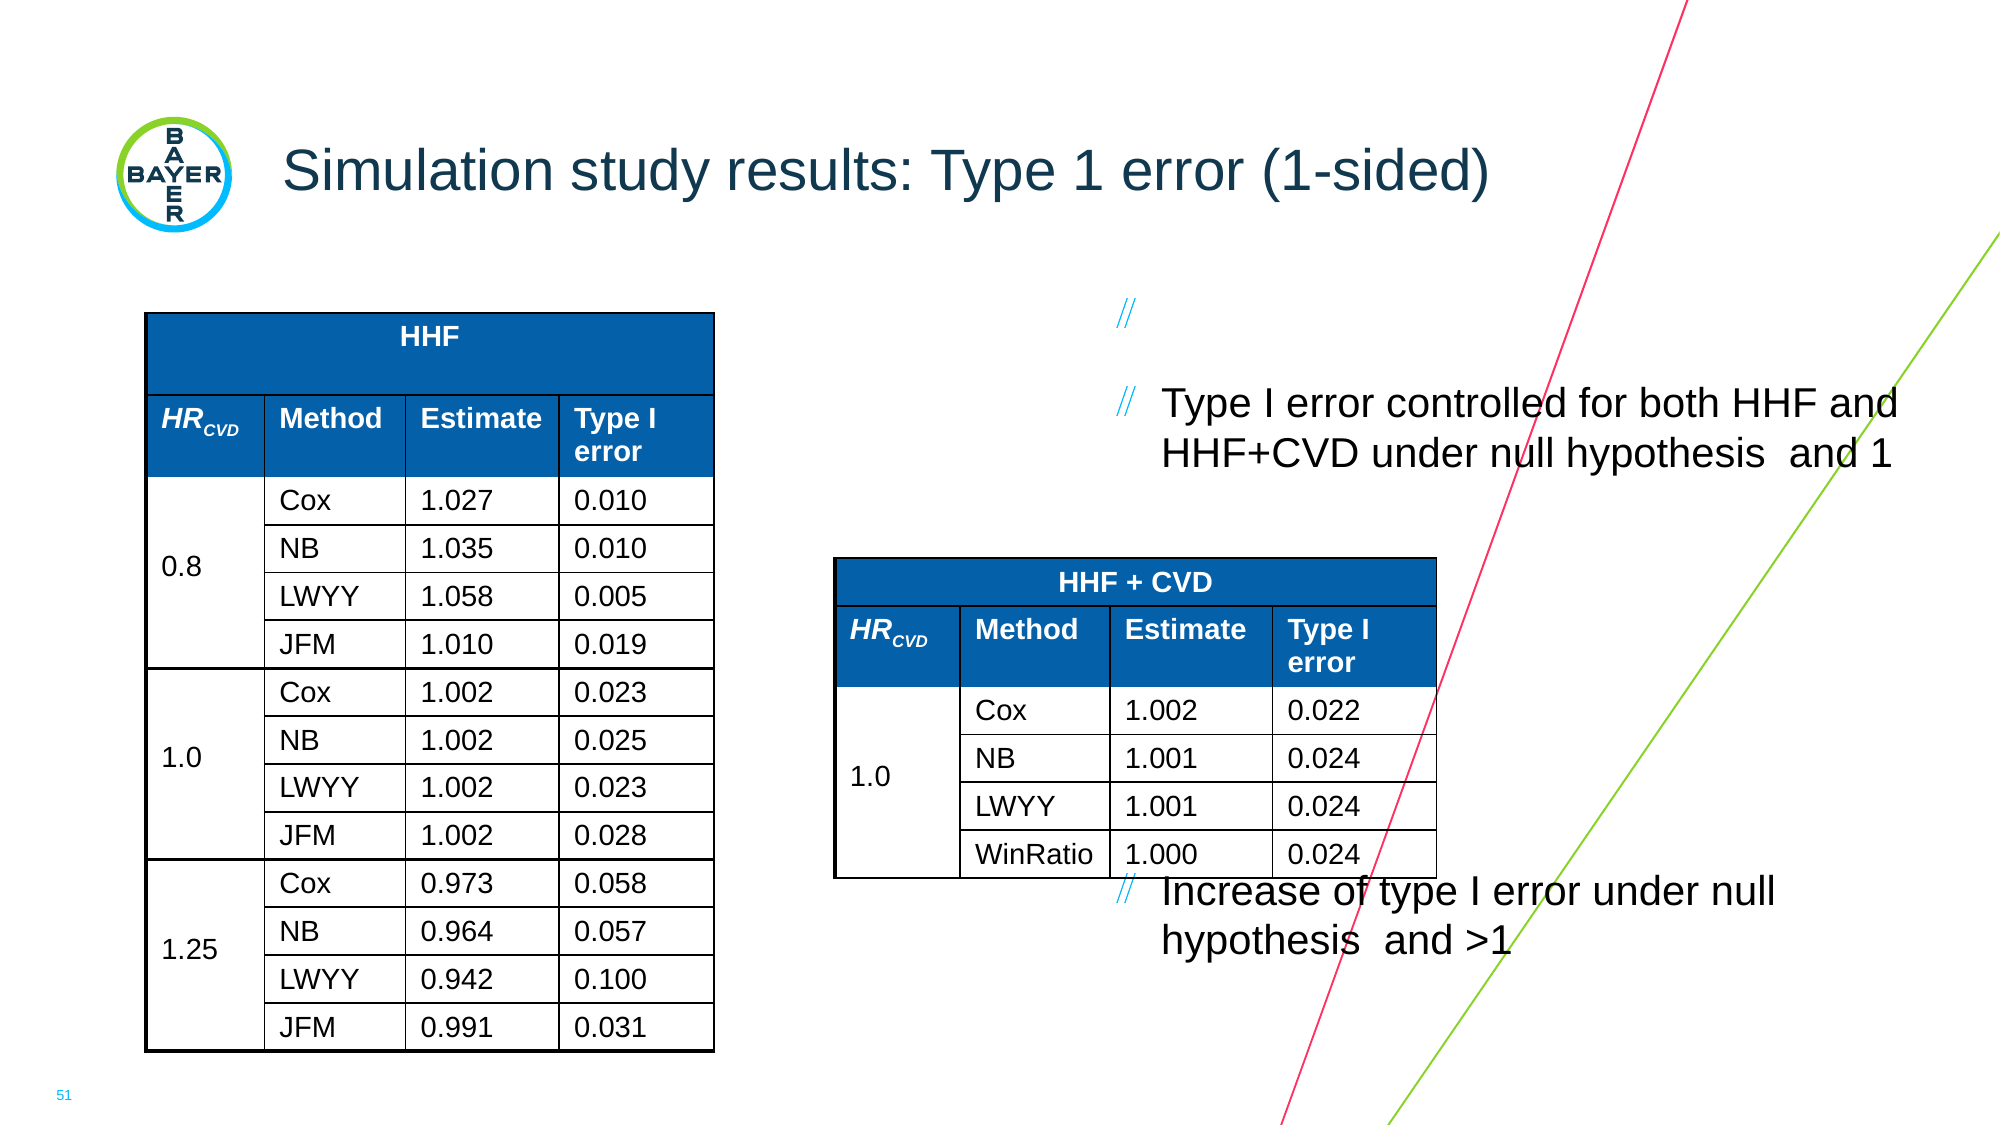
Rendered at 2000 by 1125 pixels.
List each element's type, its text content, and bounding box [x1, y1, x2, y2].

table_cell 0.022 [1273, 687, 1436, 734]
table_cell Estimate [406, 396, 558, 477]
slide_number 51 [32, 1085, 97, 1104]
table_cell 1.002 [406, 717, 558, 763]
table_cell 0.019 [560, 621, 713, 667]
table_cell 1.0 [837, 687, 959, 877]
table_cell 0.100 [560, 956, 713, 1002]
table_cell LWYY [961, 783, 1109, 829]
table_cell 0.010 [560, 526, 713, 572]
table_cell 1.0 [148, 670, 264, 858]
table_cell LWYY [265, 765, 405, 811]
table_cell 0.973 [406, 861, 558, 906]
picture [1119, 386, 1133, 416]
table_cell 0.005 [560, 573, 713, 619]
table_cell 1.002 [406, 670, 558, 715]
table_cell JFM [265, 813, 405, 858]
picture [1116, 298, 1125, 324]
table_cell 0.024 [1273, 783, 1436, 829]
table_cell HRCVD [148, 396, 264, 477]
table_cell 1.002 [406, 813, 558, 858]
table_cell 0.058 [560, 861, 713, 906]
table_cell 0.991 [406, 1004, 558, 1049]
table_cell JFM [265, 621, 405, 667]
table_cell 1.001 [1111, 735, 1272, 781]
table_cell 0.023 [560, 765, 713, 811]
table_cell 0.942 [406, 956, 558, 1002]
picture [1127, 302, 1136, 328]
table_header HHF [148, 314, 713, 394]
table_cell 0.023 [560, 670, 713, 715]
picture [1119, 879, 1131, 903]
table_cell LWYY [265, 573, 405, 619]
table_cell 0.024 [1273, 735, 1436, 781]
table_cell 1.002 [406, 765, 558, 811]
table_cell Method [961, 607, 1109, 687]
table_header HHF + CVD [837, 559, 1436, 605]
table_cell JFM [265, 1004, 405, 1049]
picture [1116, 879, 1123, 899]
table_cell Method [265, 396, 405, 477]
table_cell Type I error [560, 396, 713, 477]
table_cell 0.8 [148, 477, 264, 667]
table_cell NB [265, 717, 405, 763]
picture [1127, 879, 1136, 903]
picture [174, 123, 200, 132]
table_cell 1.001 [1111, 783, 1272, 829]
picture [1127, 390, 1136, 416]
table_cell NB [265, 908, 405, 954]
table_cell 0.025 [560, 717, 713, 763]
table_cell Type I error [1273, 607, 1436, 687]
picture [1119, 298, 1133, 328]
table_cell 0.028 [560, 813, 713, 858]
table_cell 1.035 [406, 526, 558, 572]
table_cell WinRatio [961, 831, 1109, 877]
table_cell HRCVD [837, 607, 959, 687]
table_cell Estimate [1111, 607, 1272, 687]
table_cell Cox [265, 477, 405, 524]
picture [1116, 386, 1125, 412]
table_cell 0.024 [1273, 831, 1436, 877]
table_cell 1.000 [1111, 831, 1272, 877]
table_cell LWYY [265, 956, 405, 1002]
table_cell Cox [961, 687, 1109, 734]
table_cell 1.002 [1111, 687, 1272, 734]
table_cell 1.25 [148, 861, 264, 1049]
table_cell Cox [265, 670, 405, 715]
table_cell 0.031 [560, 1004, 713, 1049]
table_cell 0.057 [560, 908, 713, 954]
table_cell Cox [265, 861, 405, 906]
table_cell NB [265, 526, 405, 572]
table_cell 0.964 [406, 908, 558, 954]
table_cell 1.027 [406, 477, 558, 524]
table_cell 1.010 [406, 621, 558, 667]
table_cell 1.058 [406, 573, 558, 619]
table_cell 0.010 [560, 477, 713, 524]
title Simulation study results: Type 1 error (1-sided) [282, 60, 2000, 202]
table_cell NB [961, 735, 1109, 781]
